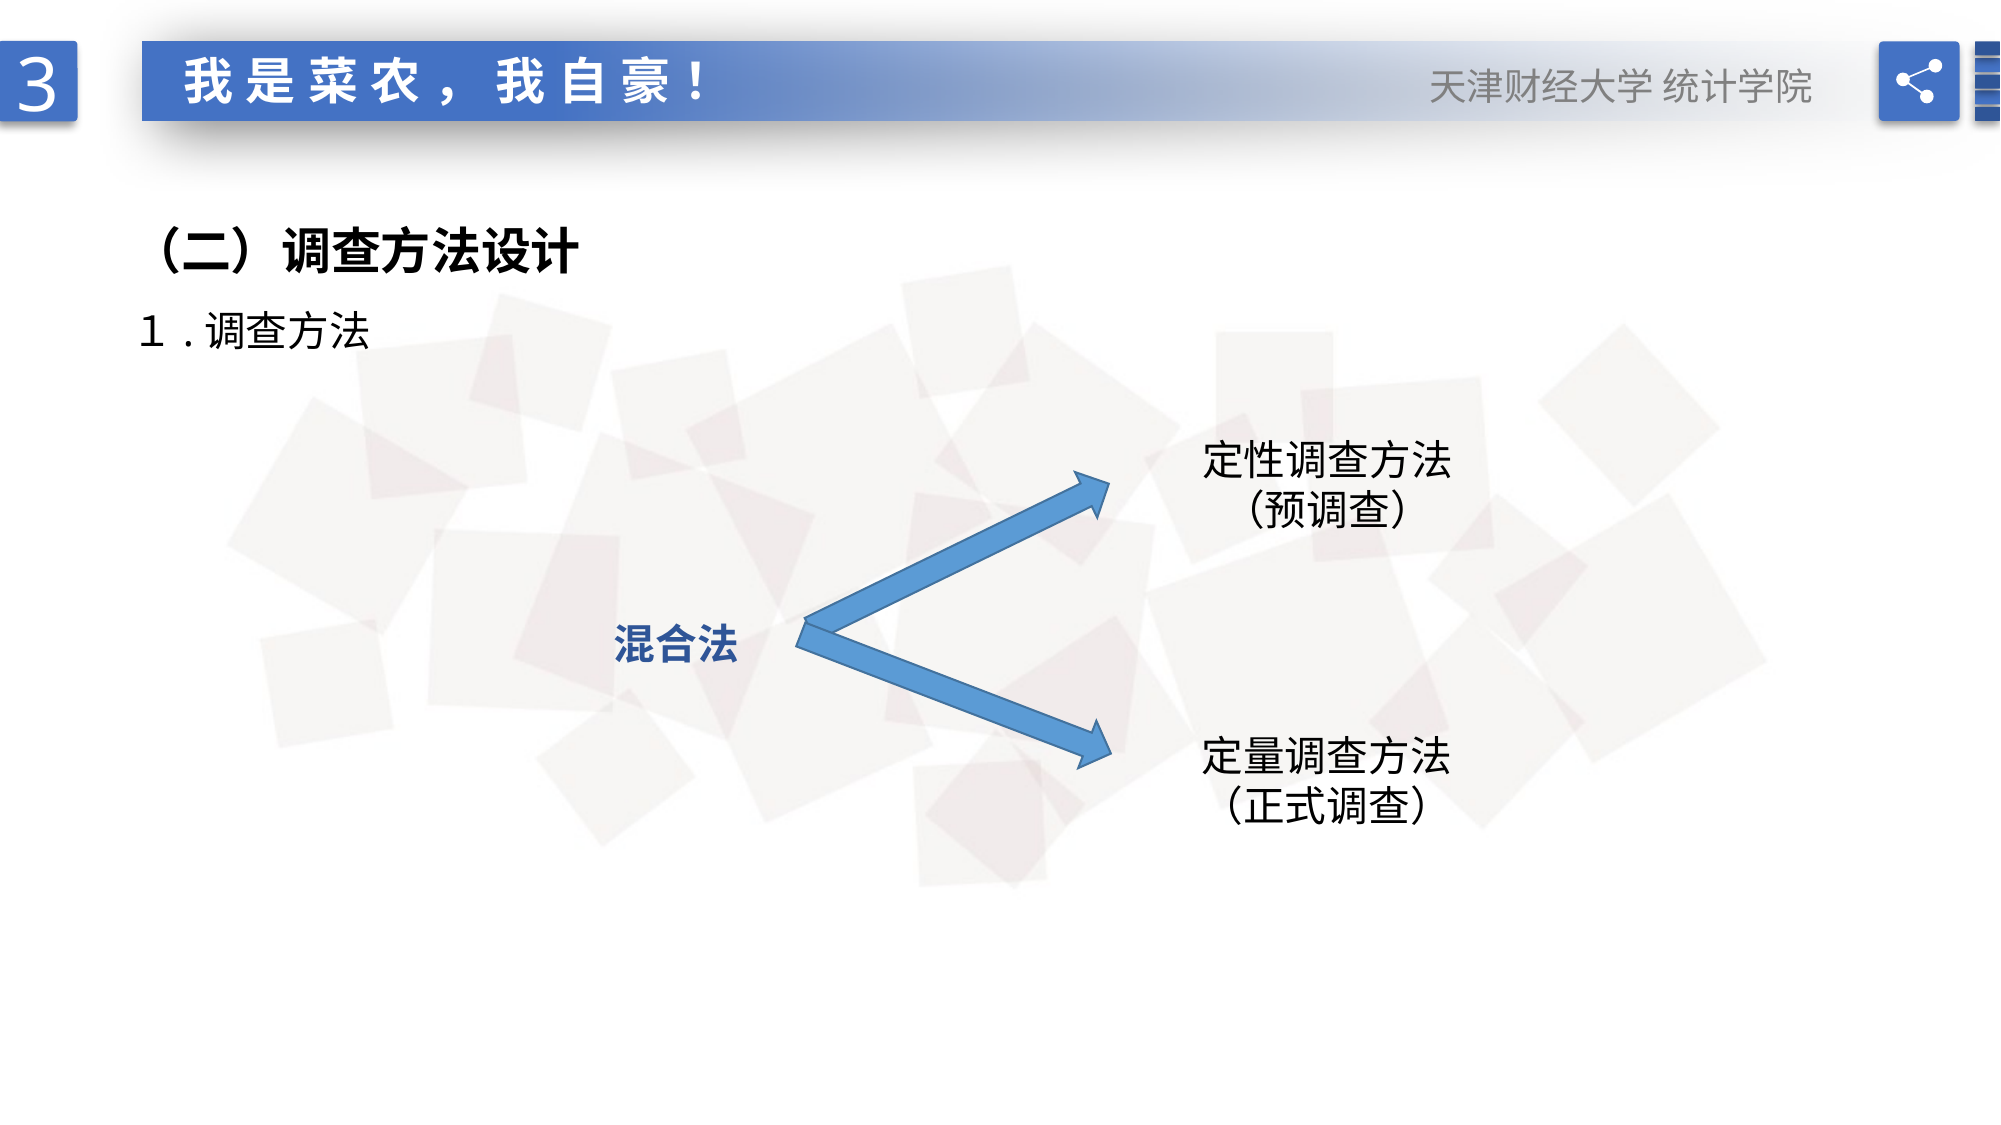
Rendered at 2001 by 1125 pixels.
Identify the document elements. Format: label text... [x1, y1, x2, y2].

text_box [141, 40, 2000, 122]
text_box [794, 621, 1113, 771]
text_box 我是菜农，我自豪！ [168, 42, 749, 118]
text_box 3 [0, 39, 79, 123]
text_box 混合法 [519, 610, 833, 676]
text_box 定性调查方法 （预调查） [1145, 426, 1510, 541]
picture [0, 0, 2001, 1125]
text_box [1324, 41, 2000, 121]
text_box （二）调查方法设计 １.调查方法 [87, 182, 675, 363]
text_box 定量调查方法 （正式调查） [1144, 722, 1509, 837]
text_box [803, 470, 1111, 633]
